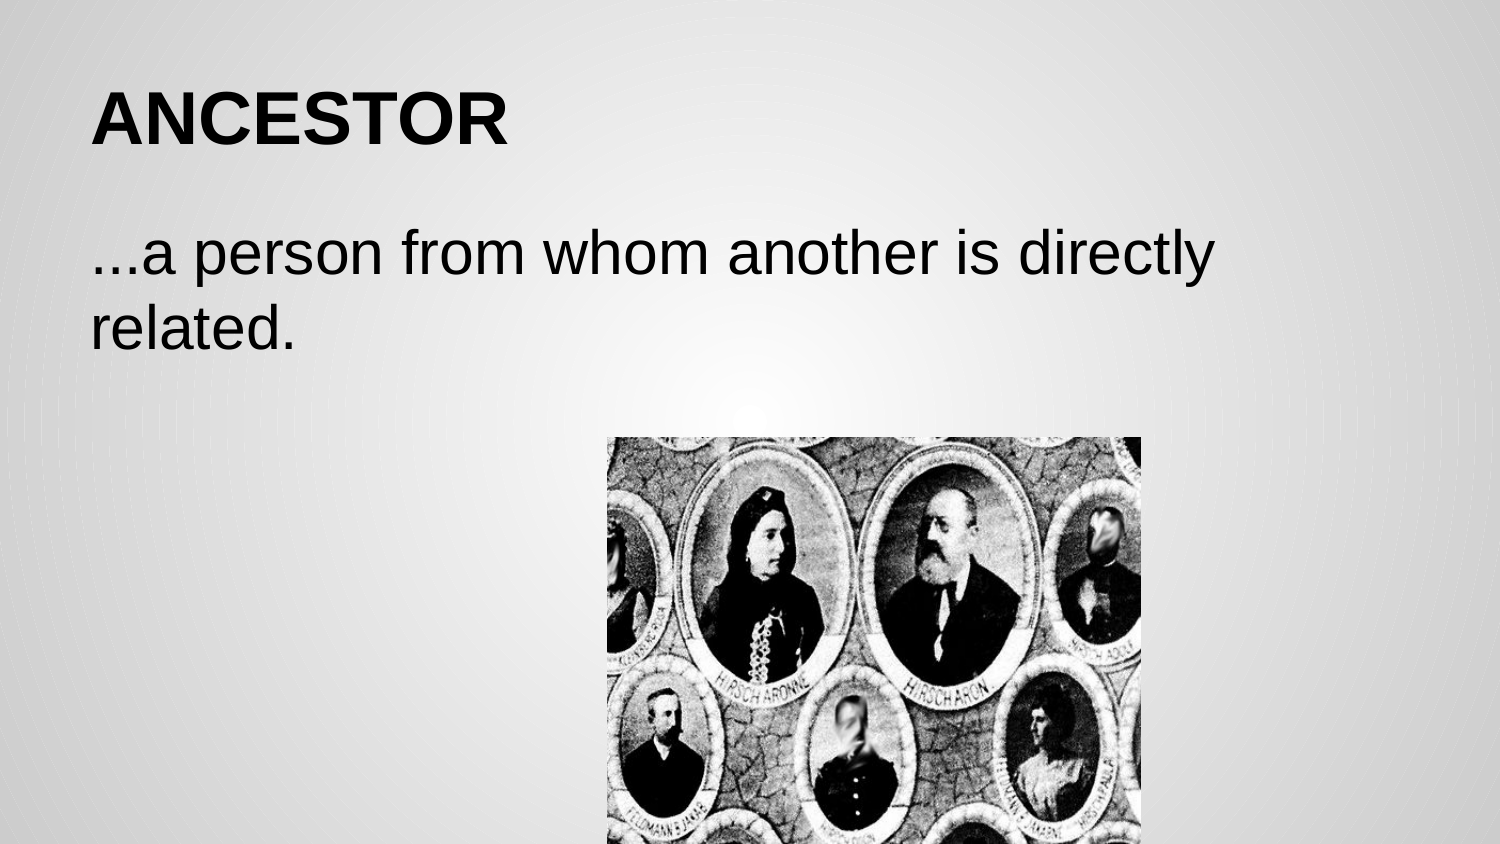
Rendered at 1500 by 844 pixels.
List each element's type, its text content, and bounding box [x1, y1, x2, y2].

list ...a person from whom another is directly related. [75, 196, 1425, 808]
title ANCESTOR [75, 33, 1425, 175]
picture [606, 437, 1141, 844]
